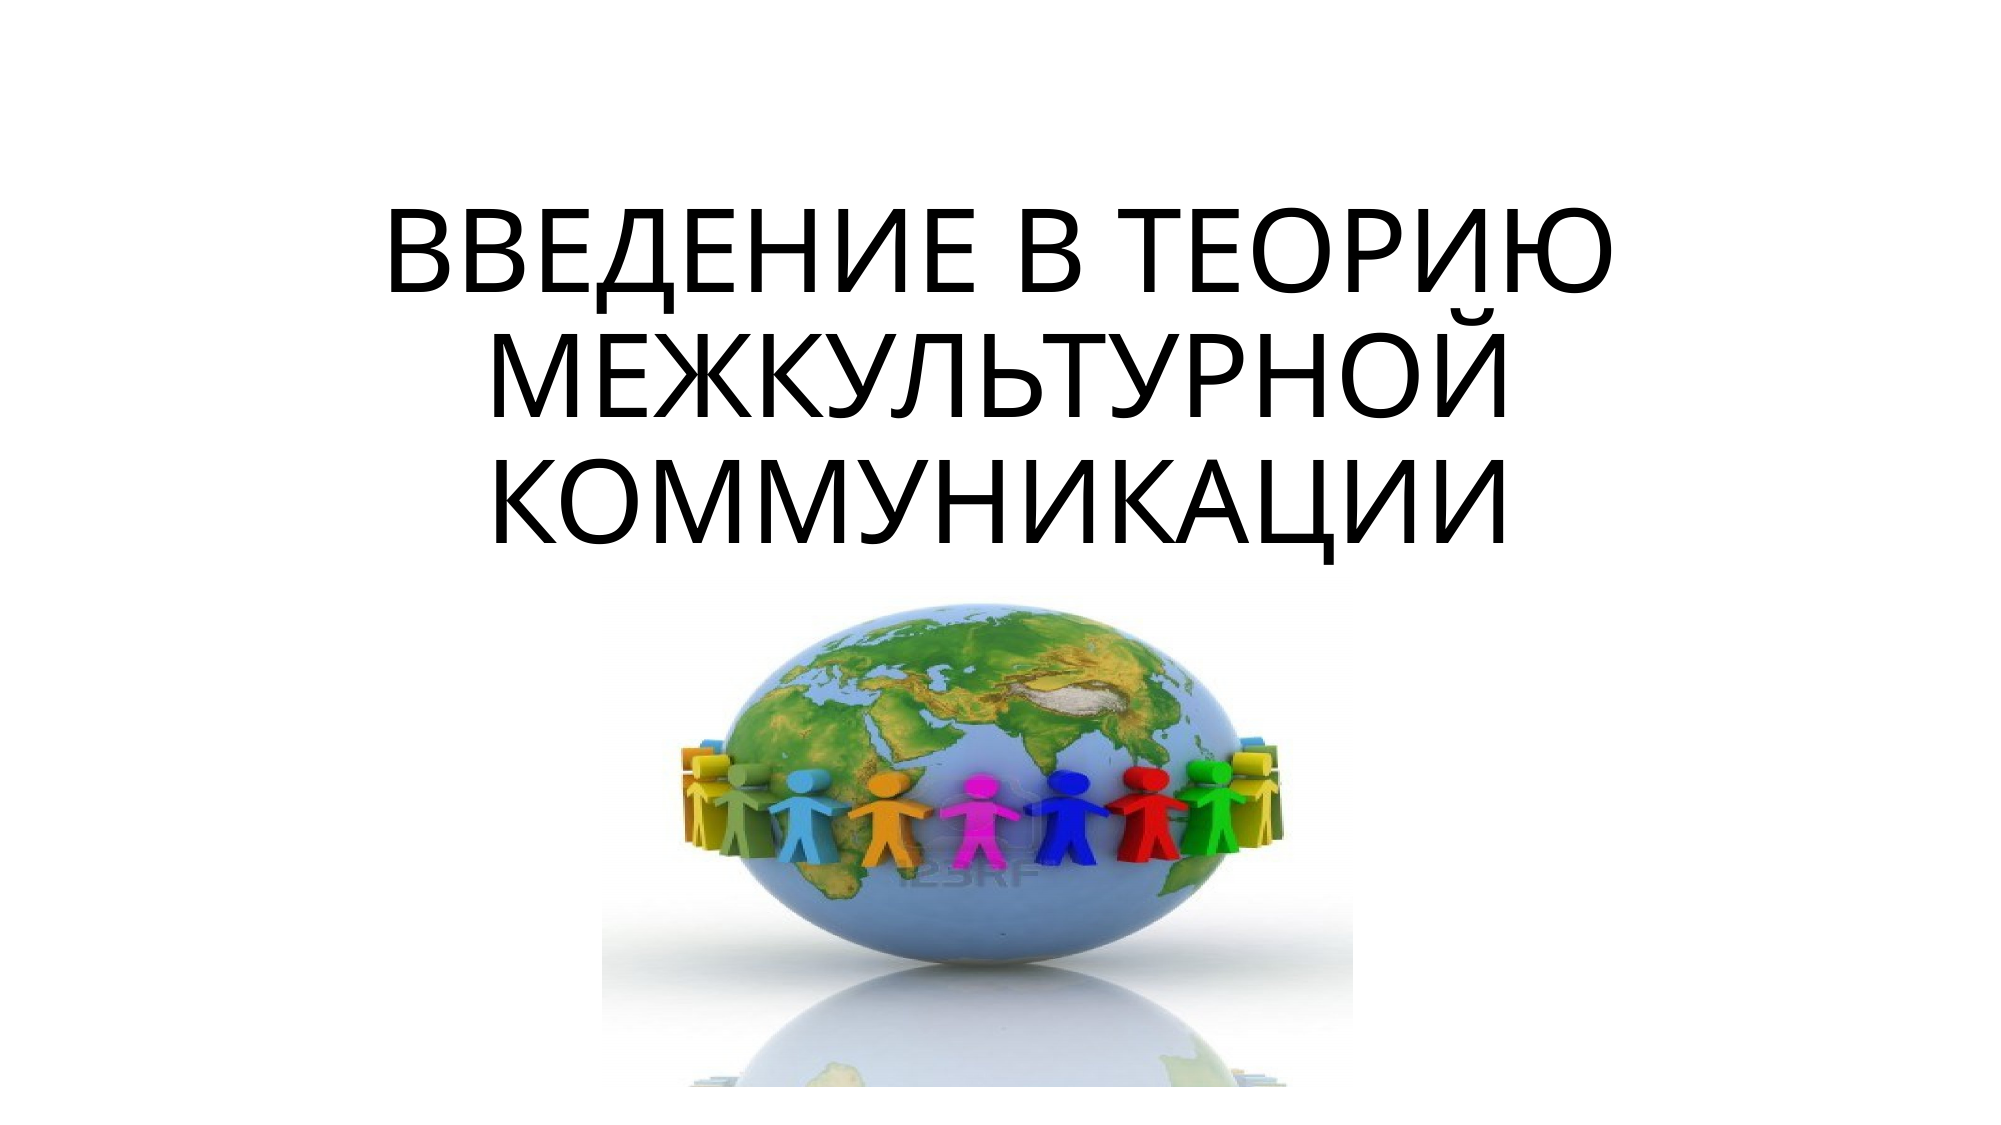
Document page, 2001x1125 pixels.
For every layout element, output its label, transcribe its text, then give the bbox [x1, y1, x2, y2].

title ВВЕДЕНИЕ В ТЕОРИЮ МЕЖКУЛЬТУРНОЙ КОММУНИКАЦИИ [249, 184, 1750, 576]
picture [602, 575, 1353, 1088]
